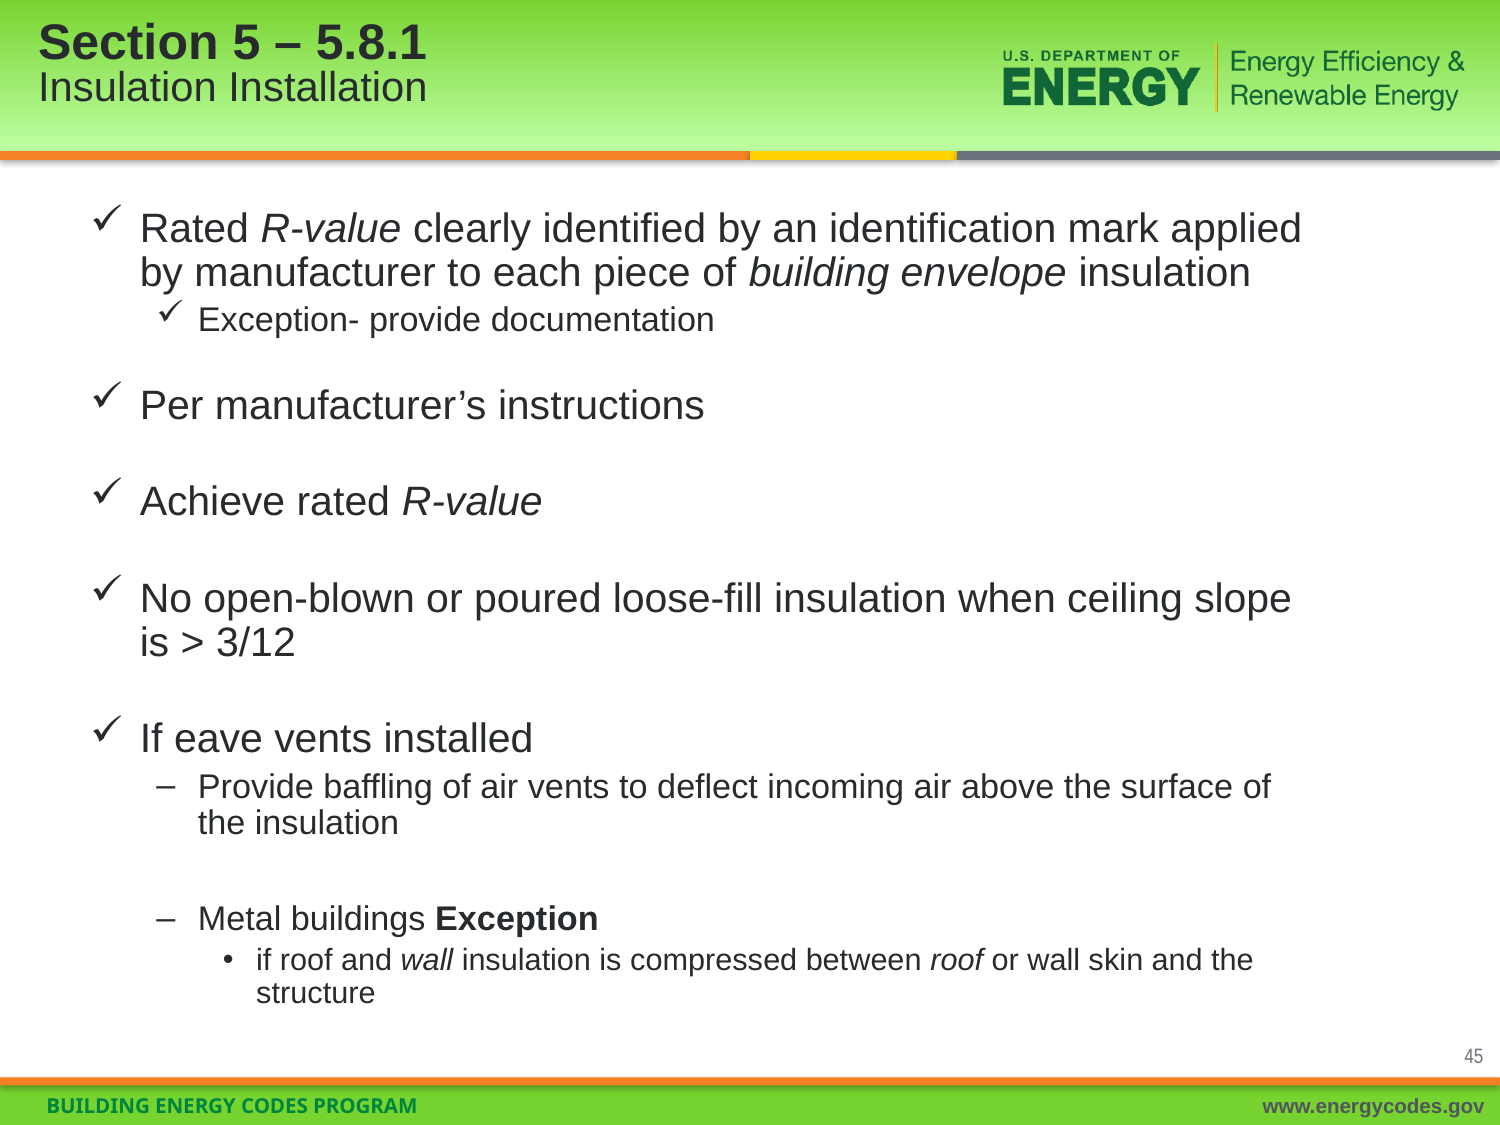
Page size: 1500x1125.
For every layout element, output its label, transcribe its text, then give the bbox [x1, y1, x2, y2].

list Rated R-value clearly identified by an identification mark applied by manufacturer to each piece of building envelope insulation Exception- provide documentation Per manufacturer’s instructions Achieve rated R-value No open-blown or poured loose-fill insulation when ceiling slope is > 3/12 If eave vents installed Provide baffling of air vents to deflect incoming air above the surface of the insulation Metal buildings Exception if roof and wall insulation is compressed between roof or wall skin and the structure [75, 199, 1328, 1066]
title Section 5 – 5.8.1 Insulation Installation [23, 0, 1399, 131]
